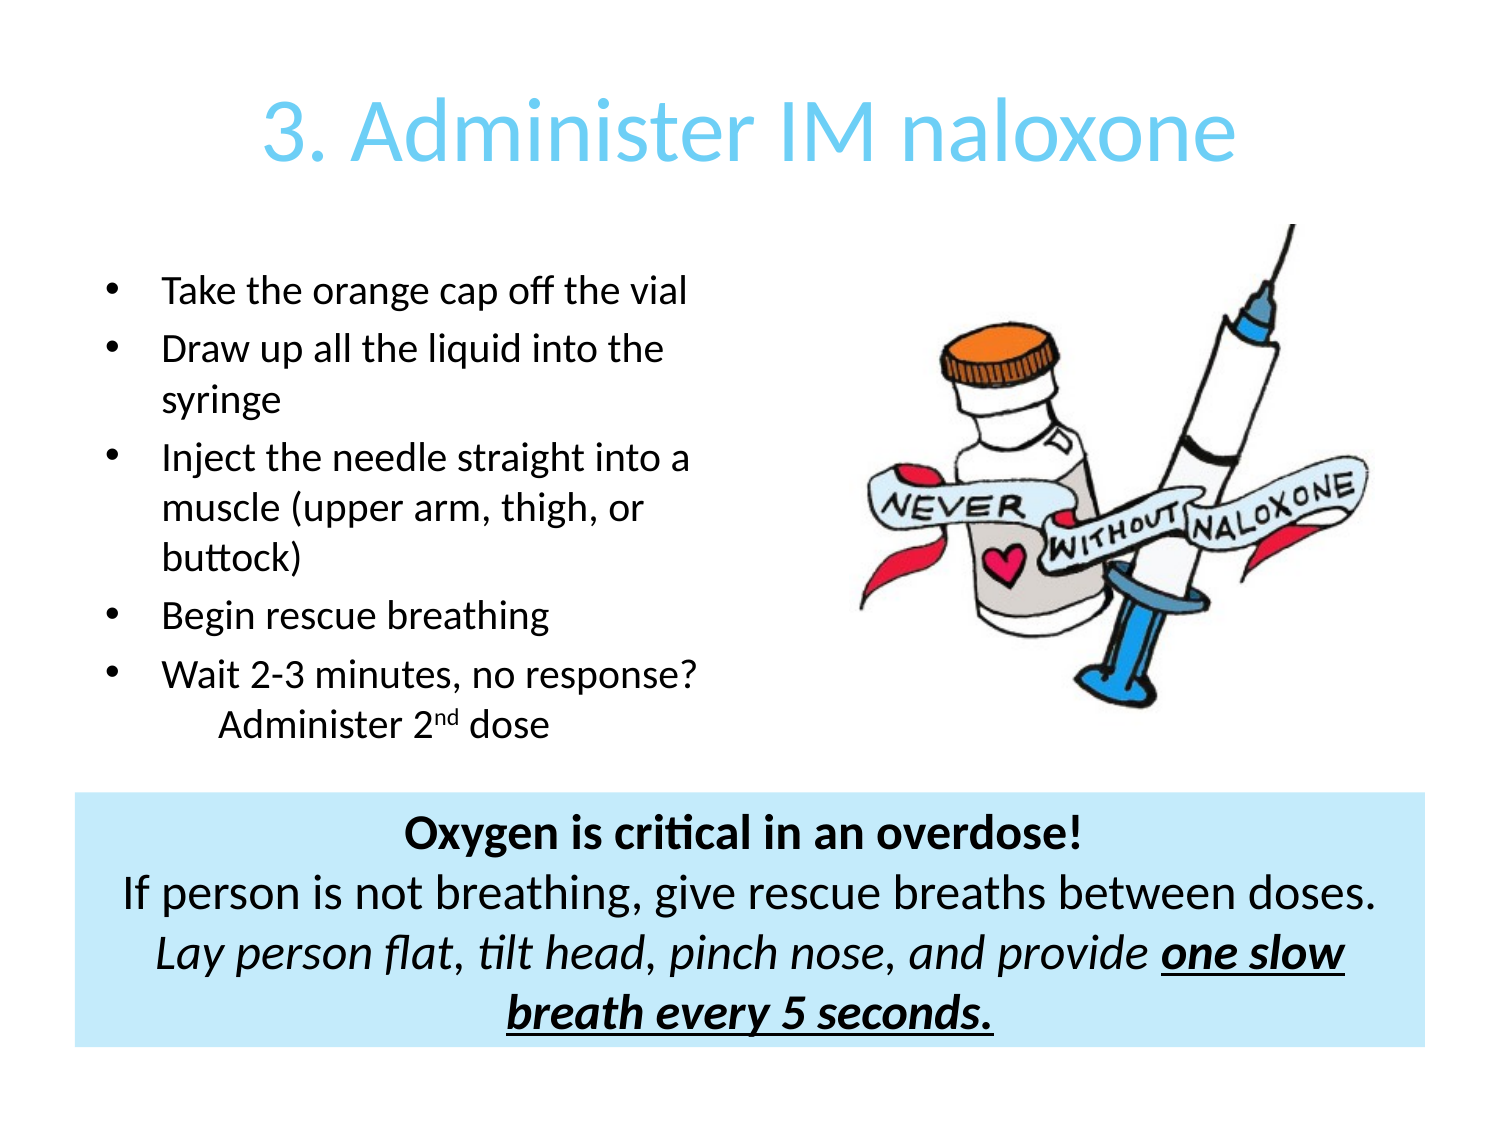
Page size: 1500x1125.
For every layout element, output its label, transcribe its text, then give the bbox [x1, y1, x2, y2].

text_box Take the orange cap off the vial Draw up all the liquid into the syringe Inject the needle straight into a muscle (upper arm, thigh, or buttock) Begin rescue breathing Wait 2-3 minutes, no response? Administer 2nd dose [90, 255, 750, 704]
text_box Oxygen is critical in an overdose! If person is not breathing, give rescue breaths between doses. Lay person flat, tilt head, pinch nose, and provide one slow breath every 5 seconds. [74, 792, 1425, 1048]
text_box 3. Administer IM naloxone [74, 62, 1425, 250]
picture [849, 224, 1376, 732]
